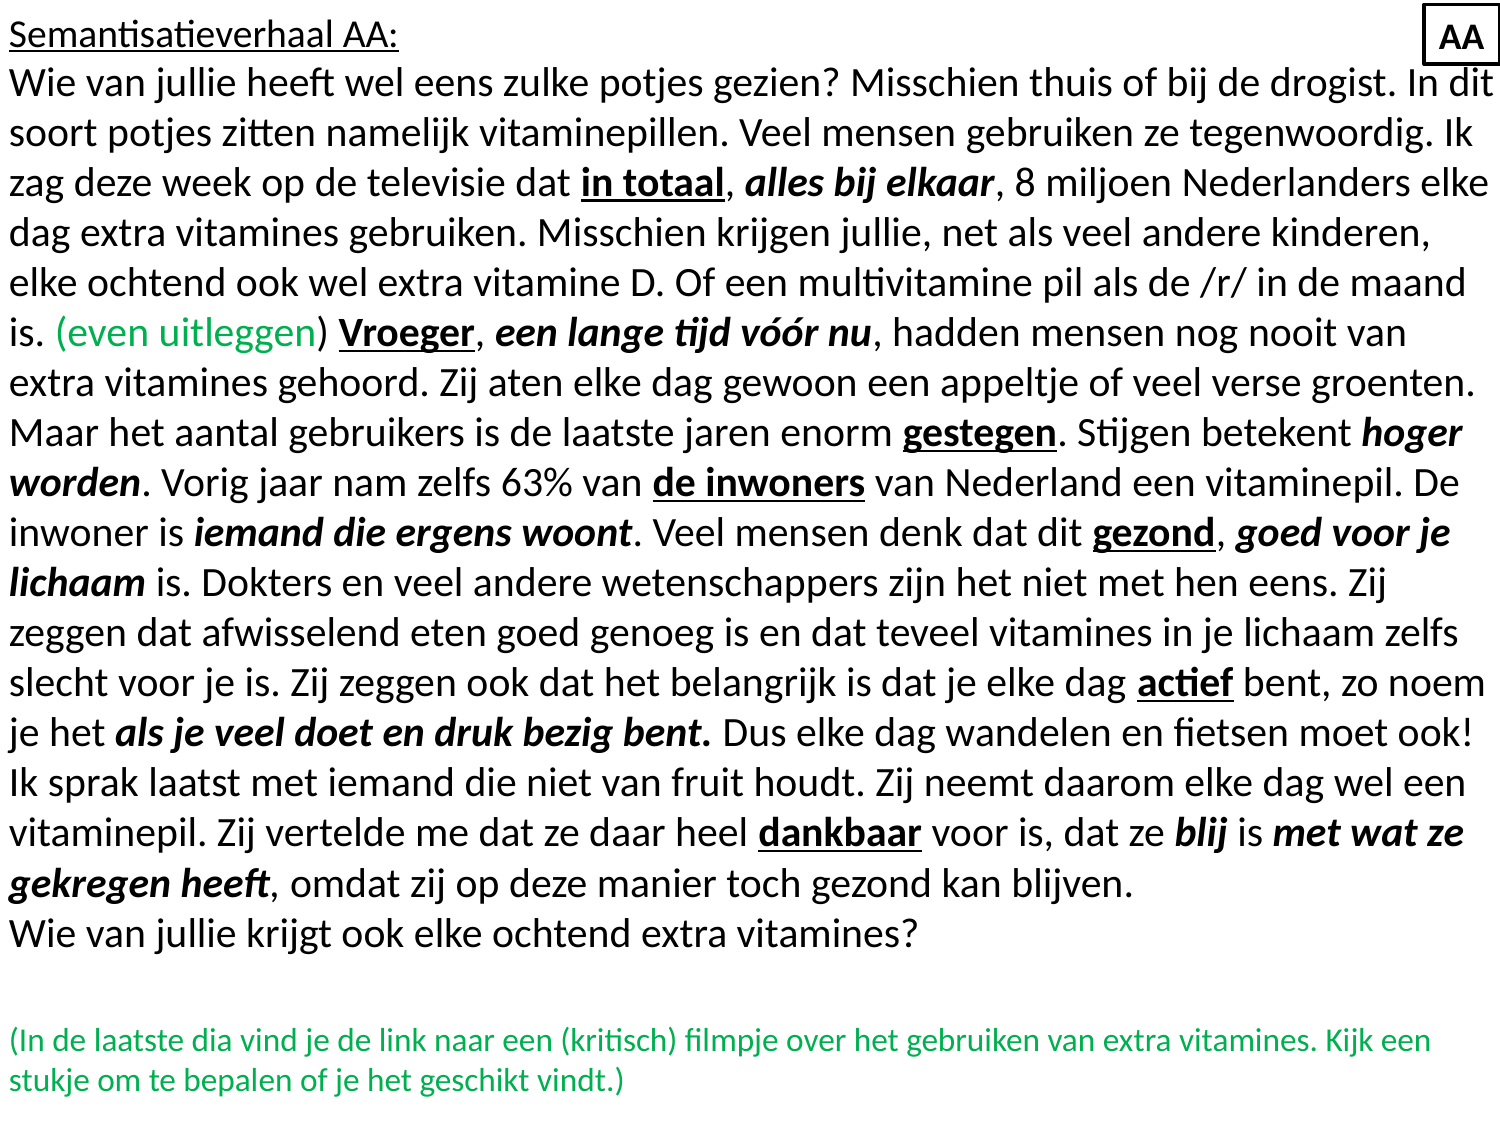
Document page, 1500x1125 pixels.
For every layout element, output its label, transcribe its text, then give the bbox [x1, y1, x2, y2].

text_box AA [1424, 4, 1500, 65]
list Semantisatieverhaal AA: Wie van jullie heeft wel eens zulke potjes gezien? Misschien thuis of bij de drogist. In dit soort potjes zitten namelijk vitaminepillen. Veel mensen gebruiken ze tegenwoordig. Ik zag deze week op de televisie dat in totaal, alles bij elkaar, 8 miljoen Nederlanders elke dag extra vitamines gebruiken. Misschien krijgen jullie, net als veel andere kinderen, elke ochtend ook wel extra vitamine D. Of een multivitamine pil als de /r/ in de maand is. (even uitleggen) Vroeger, een lange tijd vóór nu, hadden mensen nog nooit van extra vitamines gehoord. Zij aten elke dag gewoon een appeltje of veel verse groenten. Maar het aantal gebruikers is de laatste jaren enorm gestegen. Stijgen betekent hoger worden. Vorig jaar nam zelfs 63% van de inwoners van Nederland een vitaminepil. De inwoner is iemand die ergens woont. Veel mensen denk dat dit gezond, goed voor je lichaam is. Dokters en veel andere wetenschappers zijn het niet met hen eens. Zij zeggen dat afwisselend eten goed genoeg is en dat teveel vitamines in je lichaam zelfs slecht voor je is. Zij zeggen ook dat het belangrijk is dat je elke dag actief bent, zo noem je het als je veel doet en druk bezig bent. Dus elke dag wandelen en fietsen moet ook! Ik sprak laatst met iemand die niet van fruit houdt. Zij neemt daarom elke dag wel een vitaminepil. Zij vertelde me dat ze daar heel dankbaar voor is, dat ze blij is met wat ze gekregen heeft, omdat zij op deze manier toch gezond kan blijven. Wie van jullie krijgt ook elke ochtend extra vitamines? (In de laatste dia vind je de link naar een (kritisch) filmpje over het gebruiken van extra vitamines. Kijk een stukje om te bepalen of je het geschikt vindt.) [0, 0, 1500, 1125]
